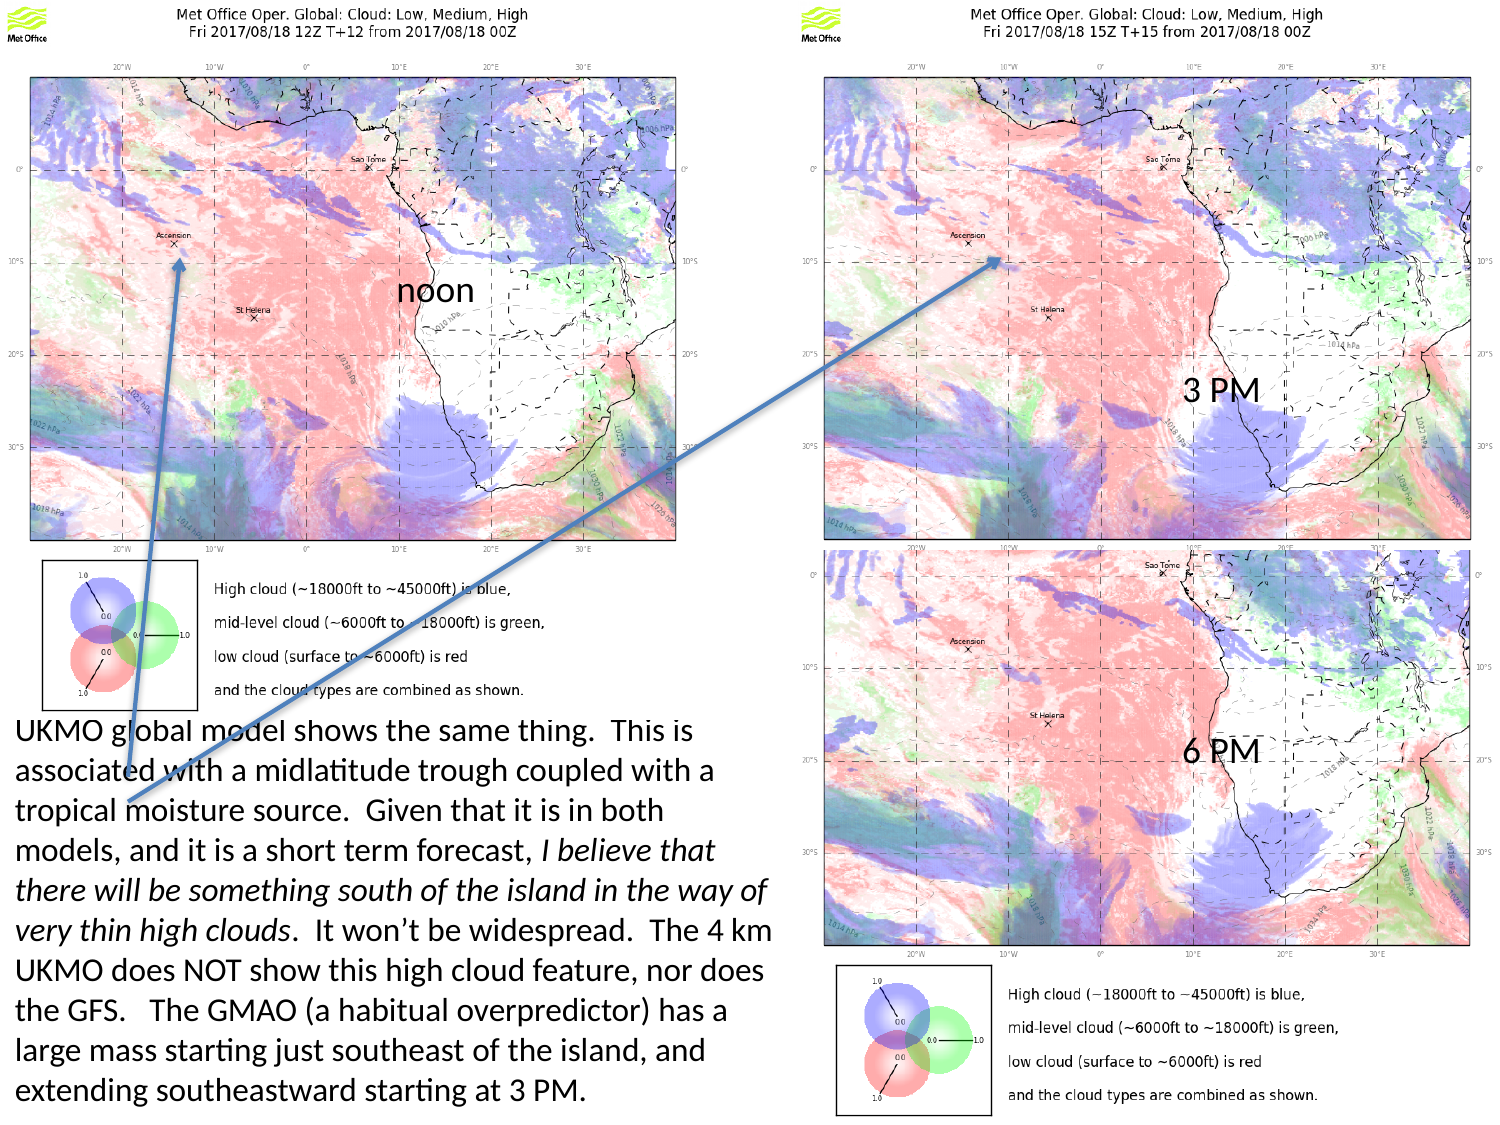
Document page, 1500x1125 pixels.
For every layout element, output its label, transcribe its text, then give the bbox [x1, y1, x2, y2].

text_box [127, 257, 1002, 802]
picture [0, 0, 706, 490]
picture [0, 544, 127, 720]
text_box UKMO global model shows the same thing. This is associated with a midlatitude trough coupled with a tropical moisture source. Given that it is in both models, and it is a short term forecast, I believe that there will be something south of the island in the way of very thin high clouds. It won’t be widespread. The 4 km UKMO does NOT show this high cloud feature, nor does the GFS. The GMAO (a habitual overpredictor) has a large mass starting just southeast of the island, and extending southeastward starting at 3 PM. [0, 728, 788, 1116]
picture [793, 0, 1500, 1125]
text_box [0, 490, 122, 544]
